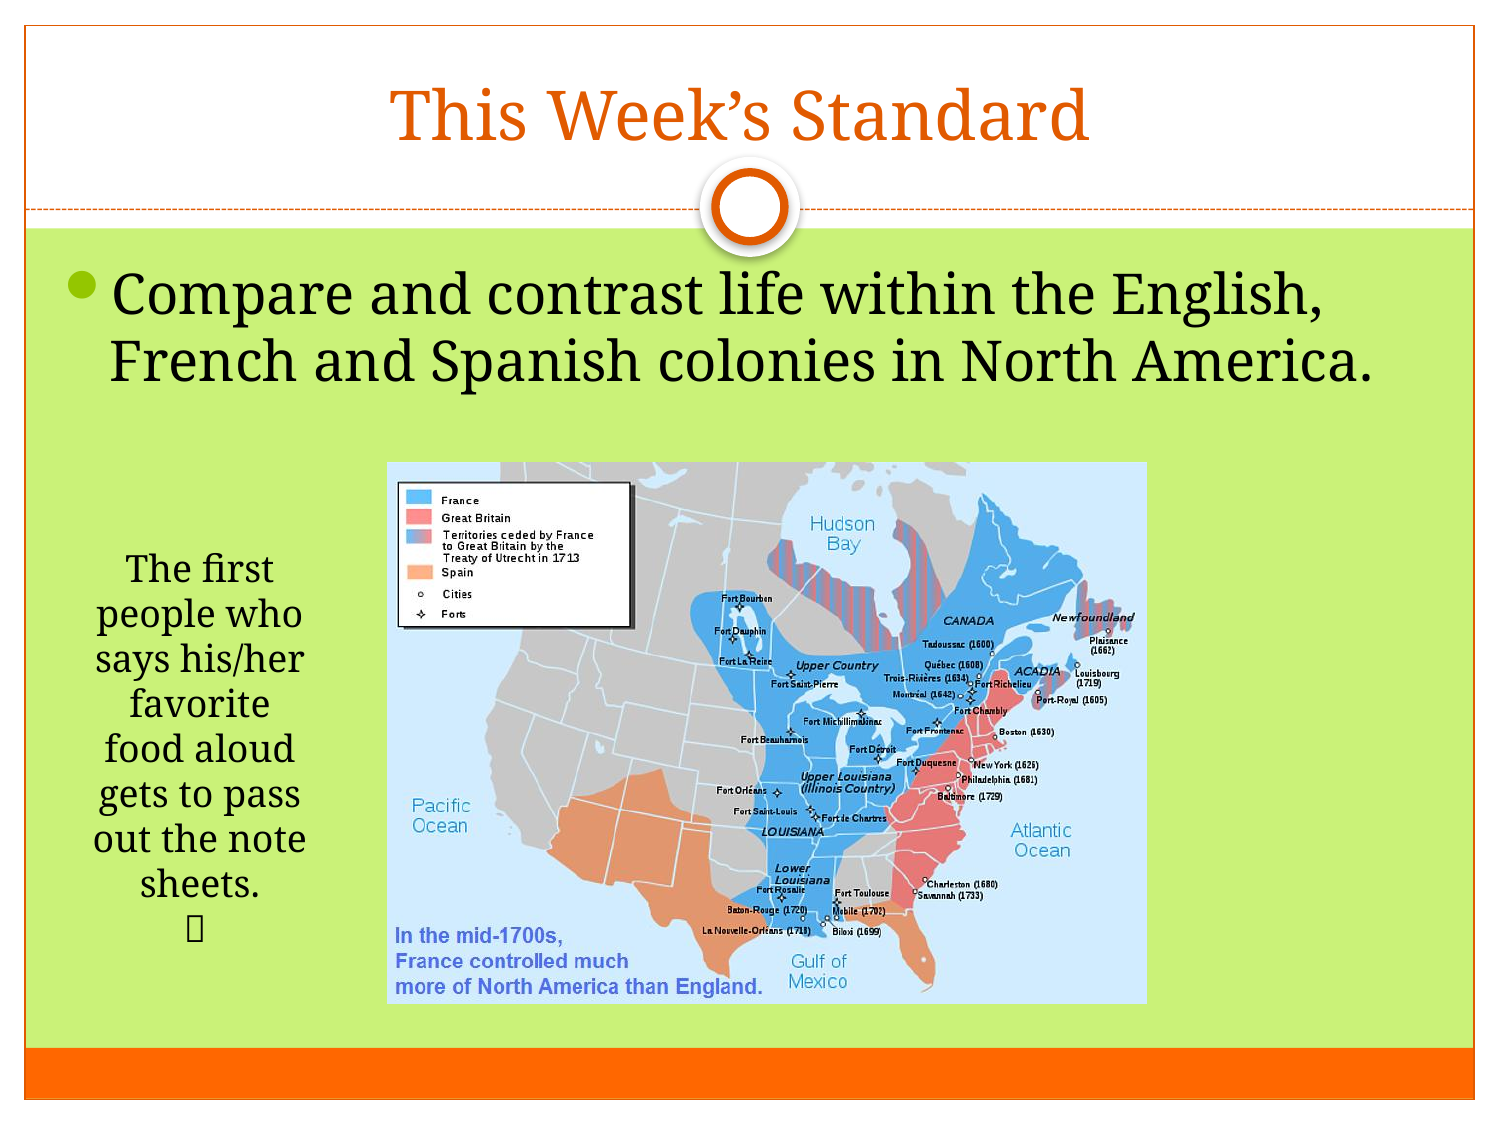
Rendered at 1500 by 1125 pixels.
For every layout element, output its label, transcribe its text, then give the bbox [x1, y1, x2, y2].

picture [387, 462, 1148, 1004]
text_box The first people who says his/her favorite food aloud gets to pass out the note sheets.  [75, 537, 325, 958]
list Compare and contrast life within the English, French and Spanish colonies in North America. [49, 250, 1445, 1001]
title This Week’s Standard [49, 37, 1450, 162]
